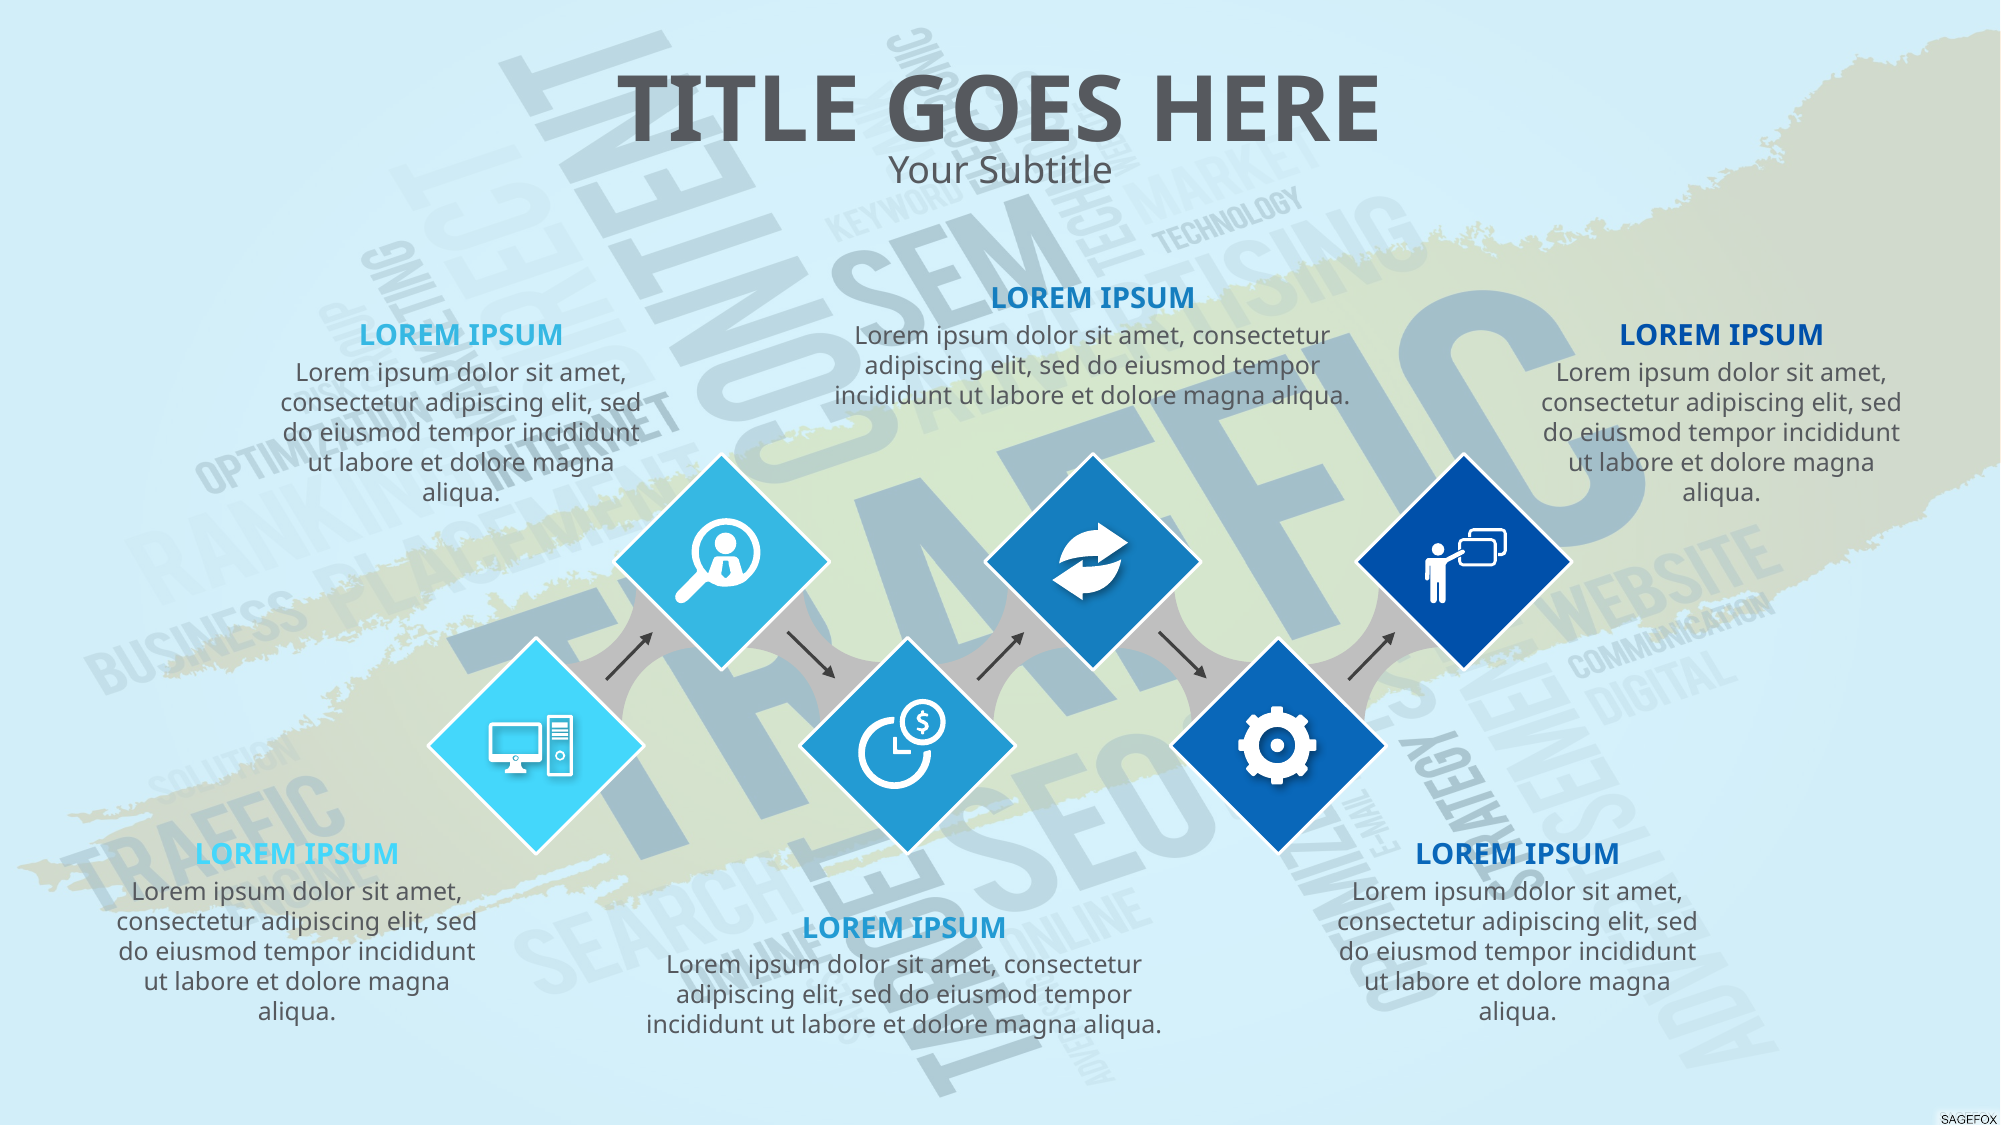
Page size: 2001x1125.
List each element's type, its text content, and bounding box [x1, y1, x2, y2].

text_box [427, 637, 645, 855]
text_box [673, 518, 764, 604]
text_box [1059, 522, 1129, 564]
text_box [1139, 599, 1227, 711]
text_box [799, 637, 1016, 855]
picture [1938, 1114, 1999, 1125]
text_box LOREM IPSUM Lorem ipsum dolor sit amet, consectetur adipiscing elit, sed do eiusmod tempor incididunt ut labore et dolore magna aliqua. [817, 272, 1369, 417]
text_box [1052, 559, 1122, 601]
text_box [858, 698, 946, 789]
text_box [585, 600, 673, 712]
text_box LOREM IPSUM Lorem ipsum dolor sit amet, consectetur adipiscing elit, sed do eiusmod tempor incididunt ut labore et dolore magna aliqua. [629, 901, 1180, 1047]
text_box LOREM IPSUM Lorem ipsum dolor sit amet, consectetur adipiscing elit, sed do eiusmod tempor incididunt ut labore et dolore magna aliqua. [97, 828, 497, 1033]
text_box LOREM IPSUM Lorem ipsum dolor sit amet, consectetur adipiscing elit, sed do eiusmod tempor incididunt ut labore et dolore magna aliqua. [1318, 828, 1718, 1033]
text_box [1238, 706, 1317, 785]
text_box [548, 42, 1452, 199]
text_box [984, 453, 1202, 671]
text_box [1355, 453, 1573, 671]
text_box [767, 599, 855, 711]
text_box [1328, 600, 1416, 712]
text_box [957, 600, 1045, 712]
text_box [613, 453, 830, 671]
text_box [546, 714, 573, 777]
text_box LOREM IPSUM Lorem ipsum dolor sit amet, consectetur adipiscing elit, sed do eiusmod tempor incididunt ut labore et dolore magna aliqua. [1522, 309, 1922, 514]
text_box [1425, 528, 1507, 604]
text_box [1170, 637, 1387, 855]
text_box [488, 722, 543, 774]
text_box LOREM IPSUM Lorem ipsum dolor sit amet, consectetur adipiscing elit, sed do eiusmod tempor incididunt ut labore et dolore magna aliqua. [261, 309, 662, 514]
